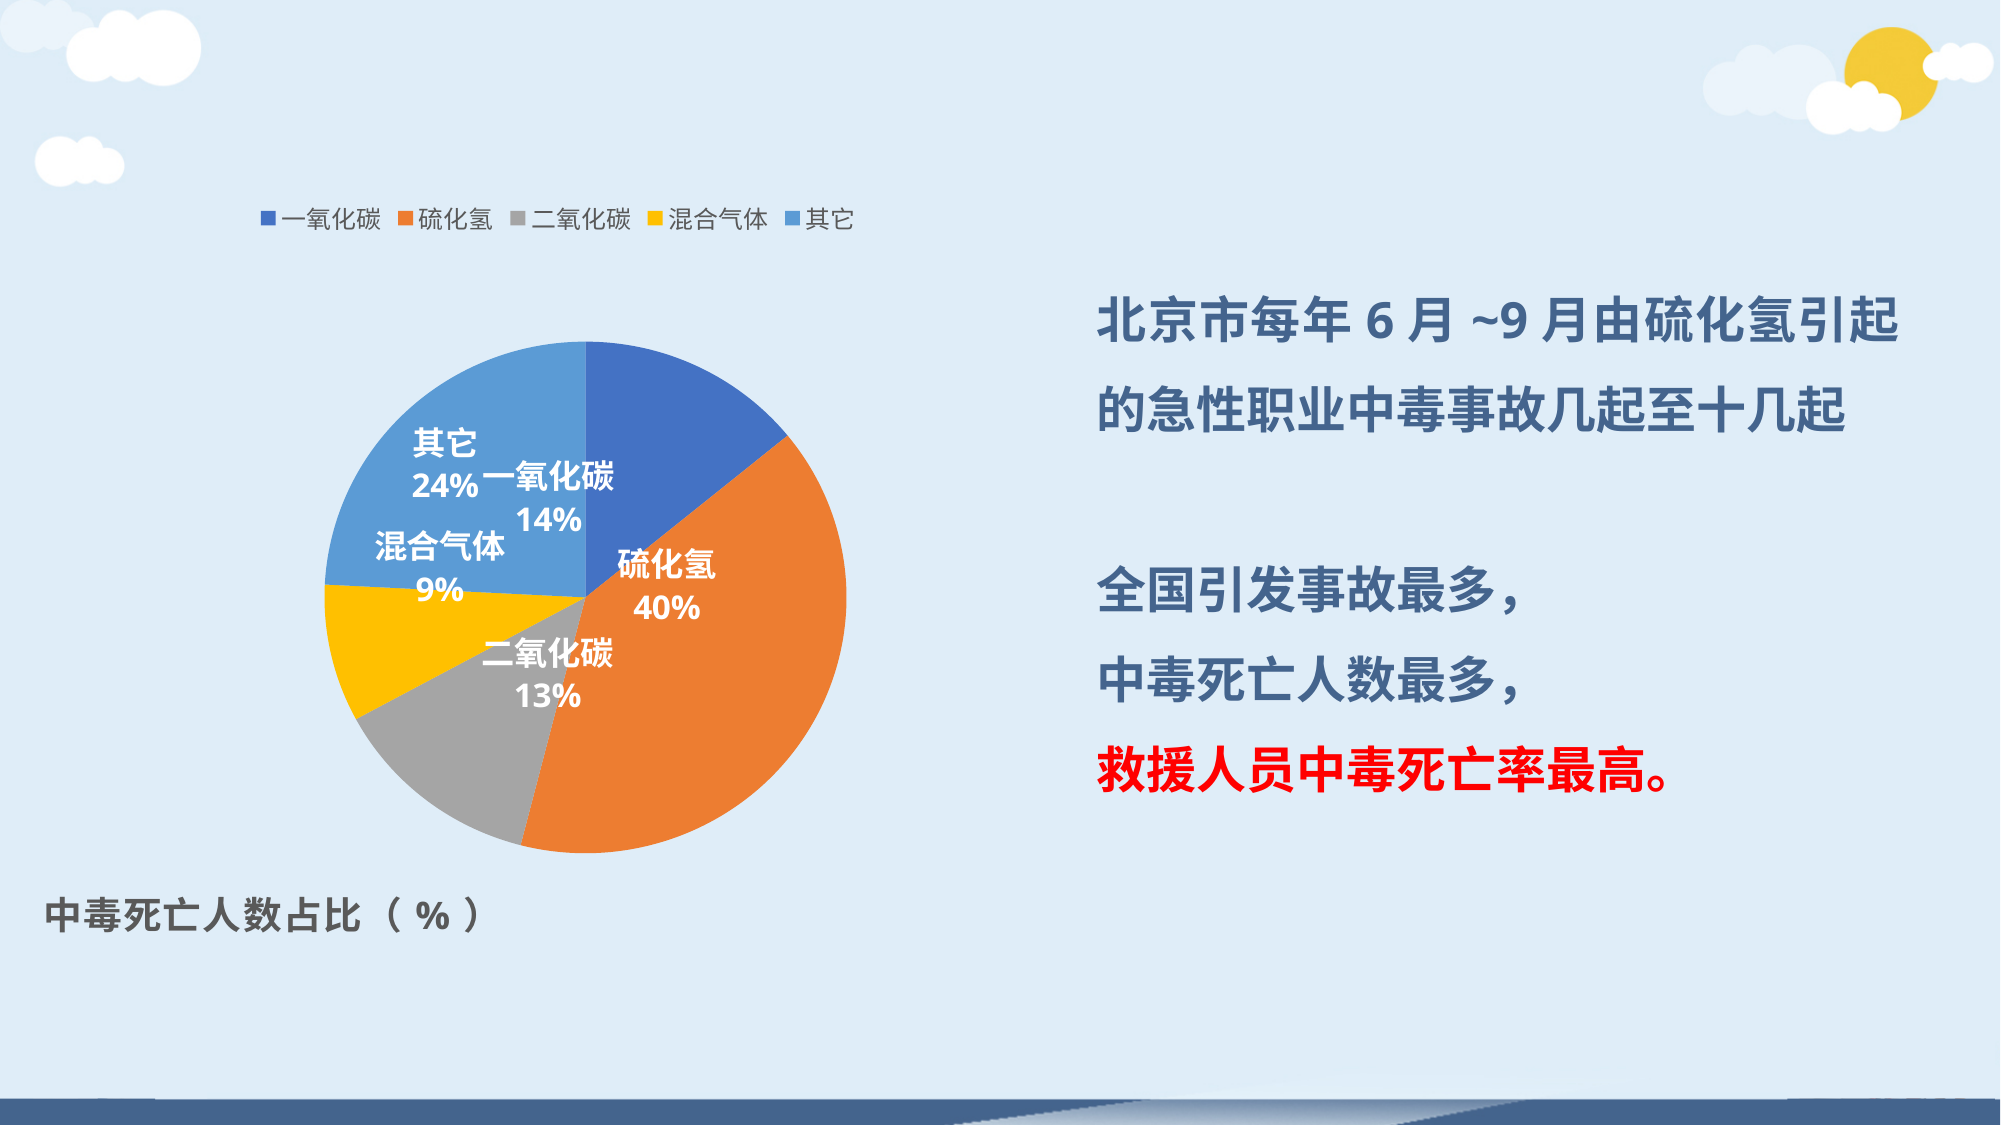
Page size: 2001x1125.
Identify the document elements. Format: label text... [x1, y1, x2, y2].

chart [34, 80, 1082, 952]
text_box 北京市每年6月~9月由硫化氢引起的急性职业中毒事故几起至十几起 全国引发事故最多， 中毒死亡人数最多， 救援人员中毒死亡率最高。 [1082, 250, 1915, 806]
picture [0, 0, 2001, 1125]
